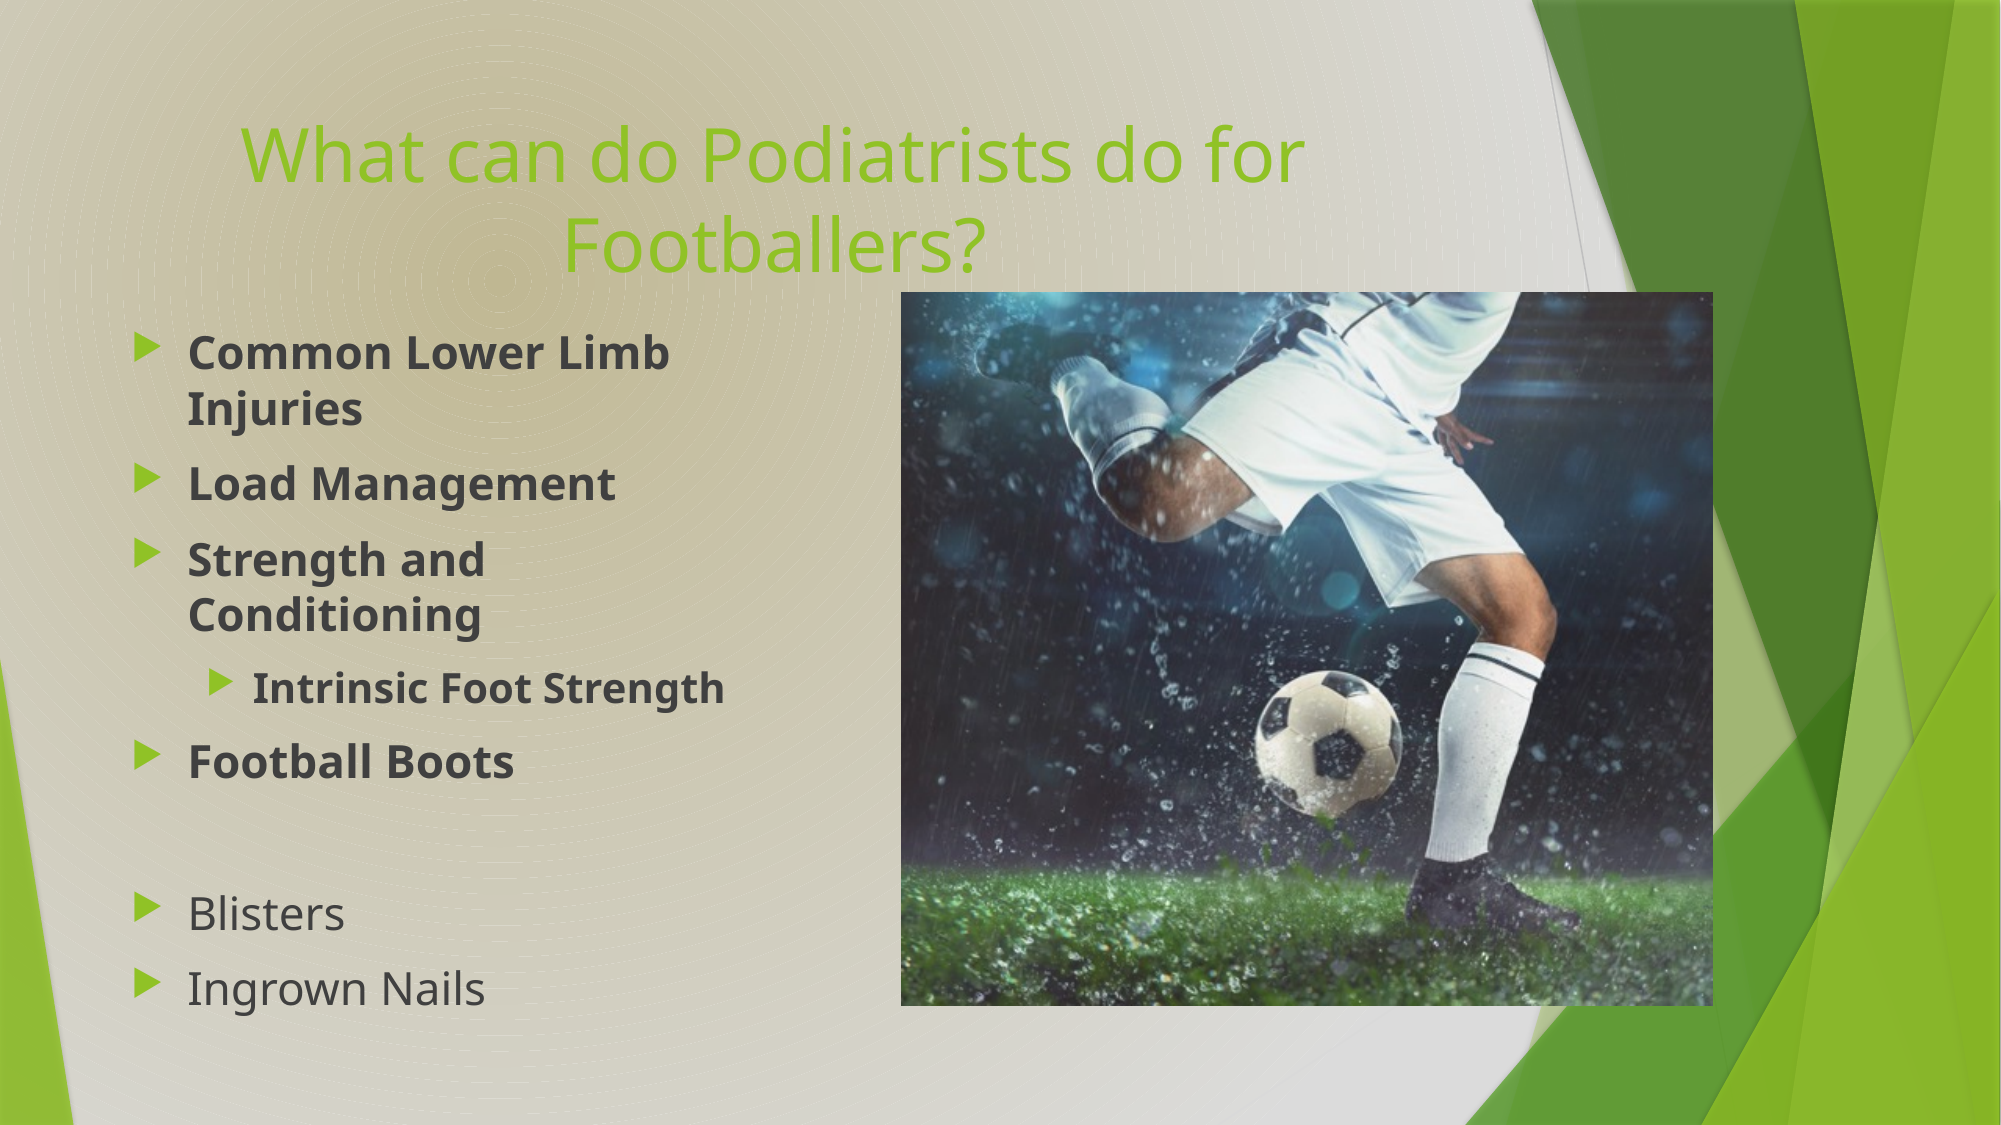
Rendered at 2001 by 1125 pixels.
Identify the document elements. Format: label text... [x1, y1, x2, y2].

title What can do Podiatrists do for Footballers? [27, 99, 1522, 317]
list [901, 292, 1714, 1006]
list Common Lower Limb Injuries Load Management Strength and Conditioning Intrinsic Foot Strength Football Boots Blisters Ingrown Nails [115, 316, 803, 954]
